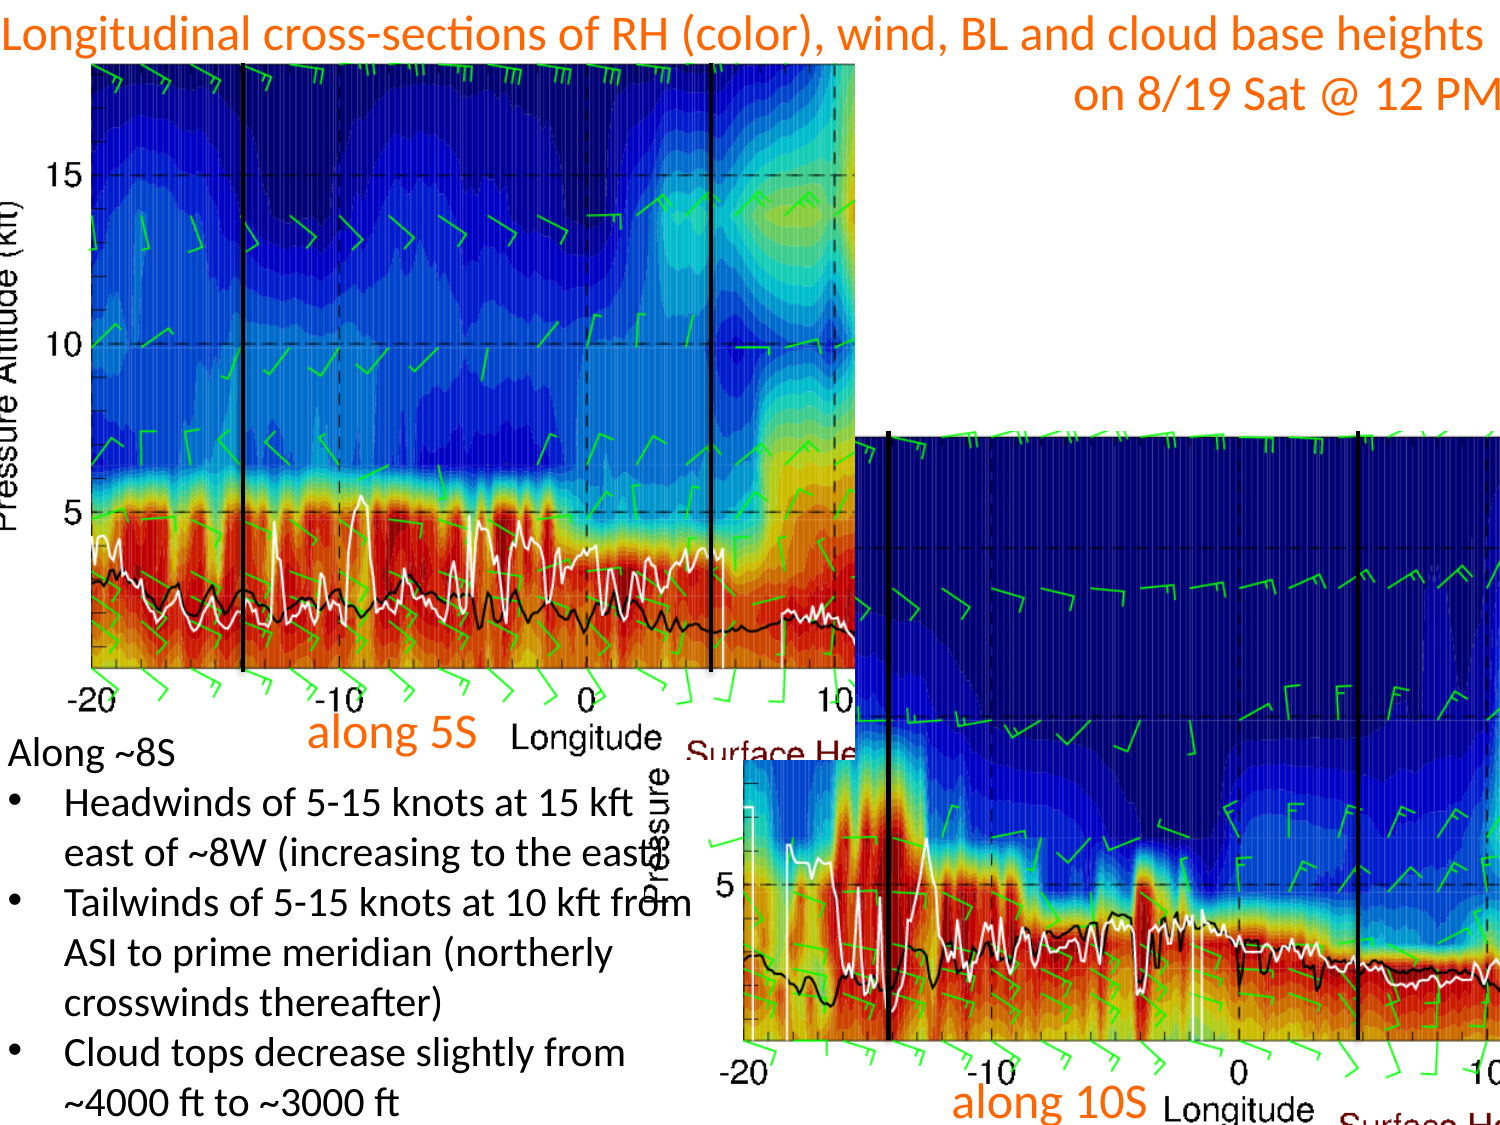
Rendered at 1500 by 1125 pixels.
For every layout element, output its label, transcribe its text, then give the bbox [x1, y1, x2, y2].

picture [0, 63, 1500, 1125]
text_box Longitudinal cross-sections of RH (color), wind, BL and cloud base heights on 8/19 Sat @ 12 PM [0, 0, 1500, 128]
text_box Along ~8S Headwinds of 5-15 knots at 15 kft east of ~8W (increasing to the east) Tailwinds of 5-15 knots at 10 kft from ASI to prime meridian (northerly crosswinds thereafter) Cloud tops decrease slightly from ~4000 ft to ~3000 ft [0, 768, 638, 1125]
